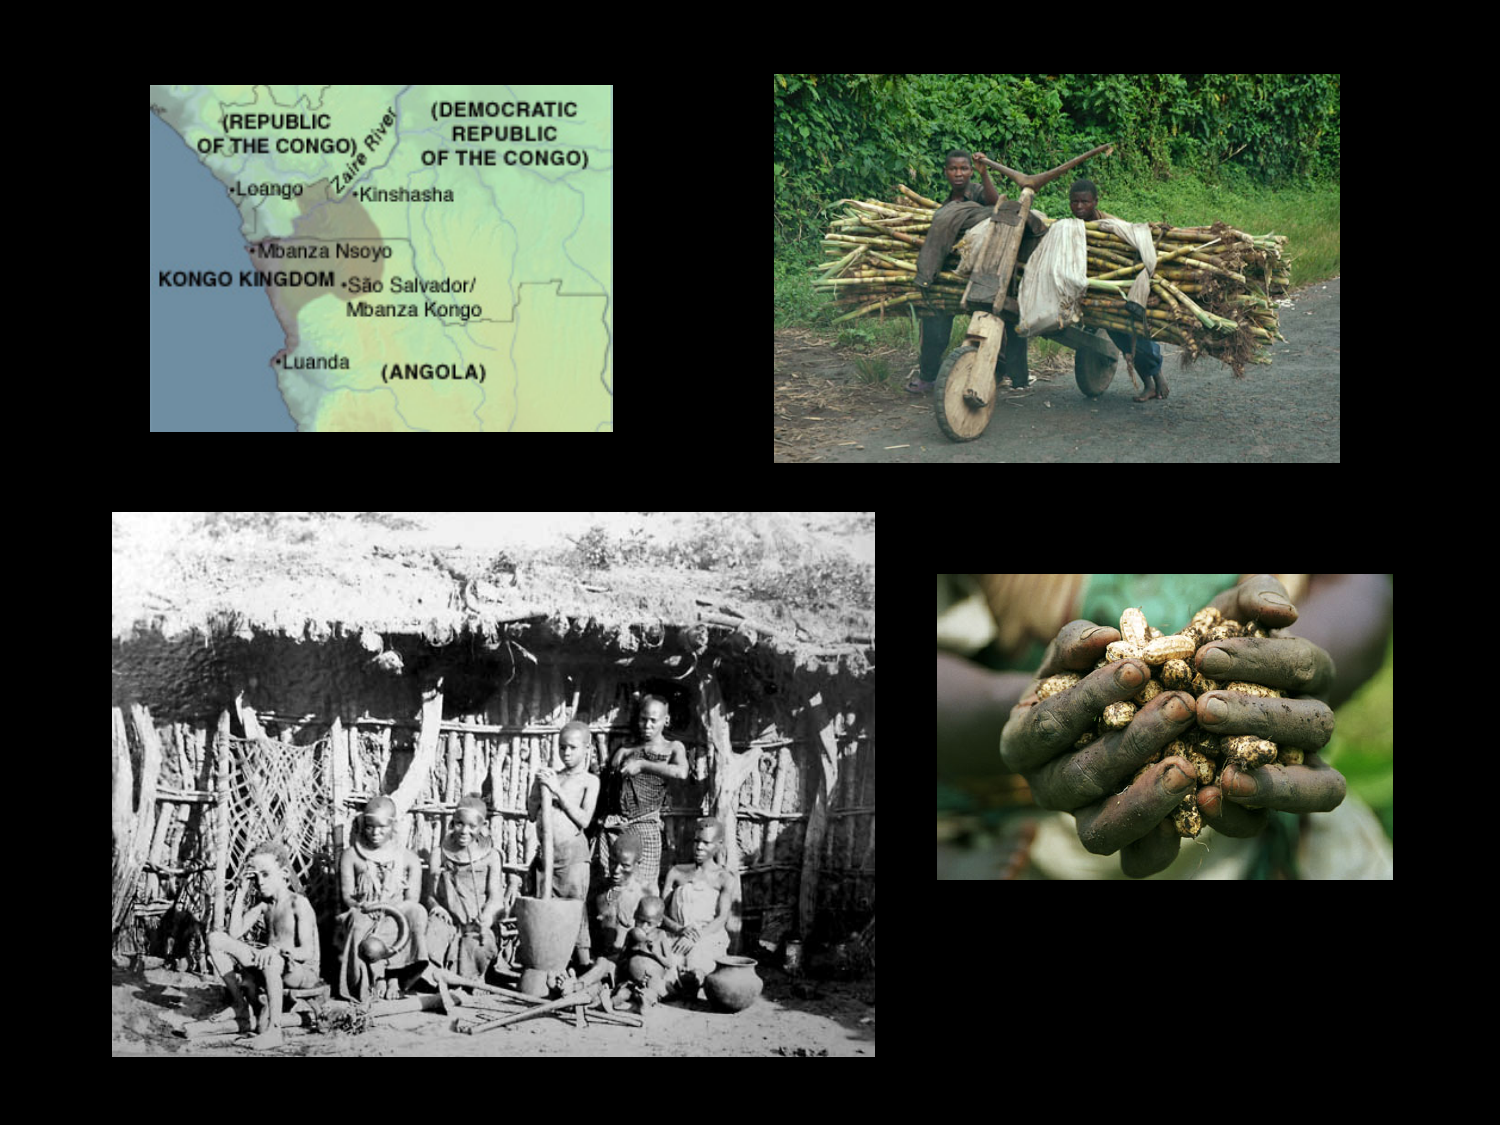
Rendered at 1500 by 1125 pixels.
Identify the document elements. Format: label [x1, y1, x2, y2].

picture [149, 85, 613, 432]
picture [774, 74, 1341, 463]
picture [112, 512, 876, 1058]
picture [937, 574, 1393, 881]
